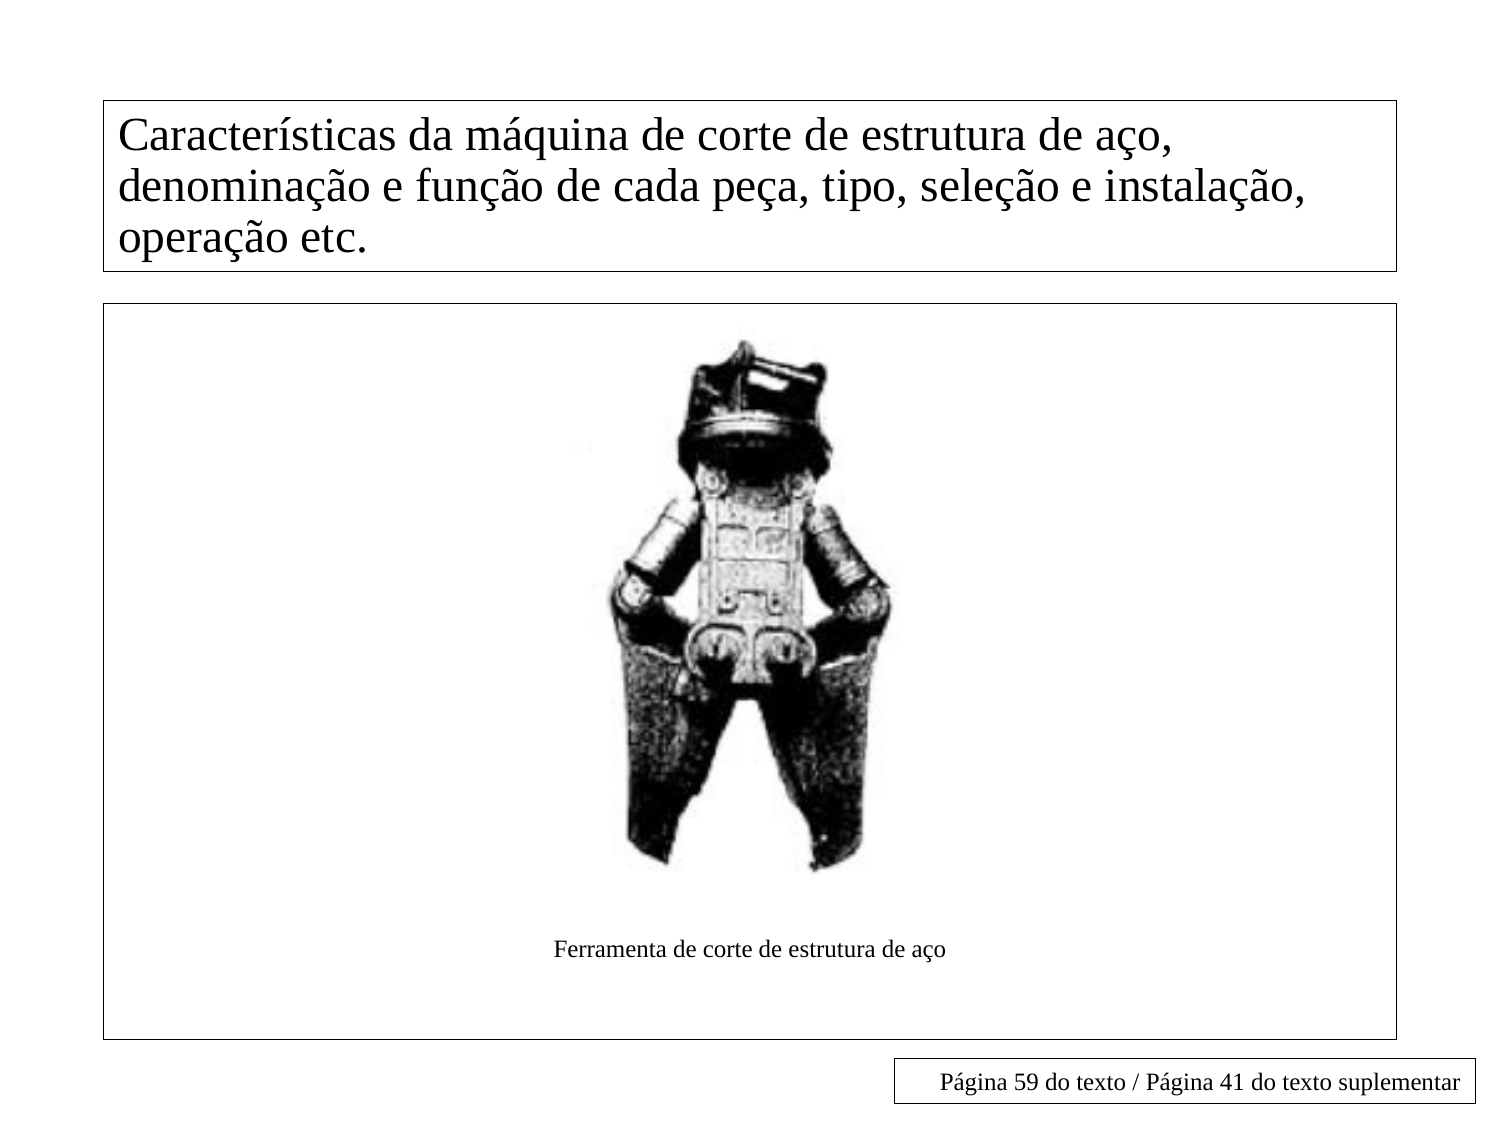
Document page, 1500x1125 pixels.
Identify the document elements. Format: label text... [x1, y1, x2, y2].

picture [552, 326, 948, 875]
text_box Página 59 do texto / Página 41 do texto suplementar [894, 1058, 1476, 1104]
text_box Ferramenta de corte de estrutura de aço [484, 925, 1016, 971]
title Características da máquina de corte de estrutura de aço, denominação e função de cada peça, tipo, seleção e instalação, operação etc. [103, 100, 1397, 272]
text_box [103, 303, 1397, 1040]
